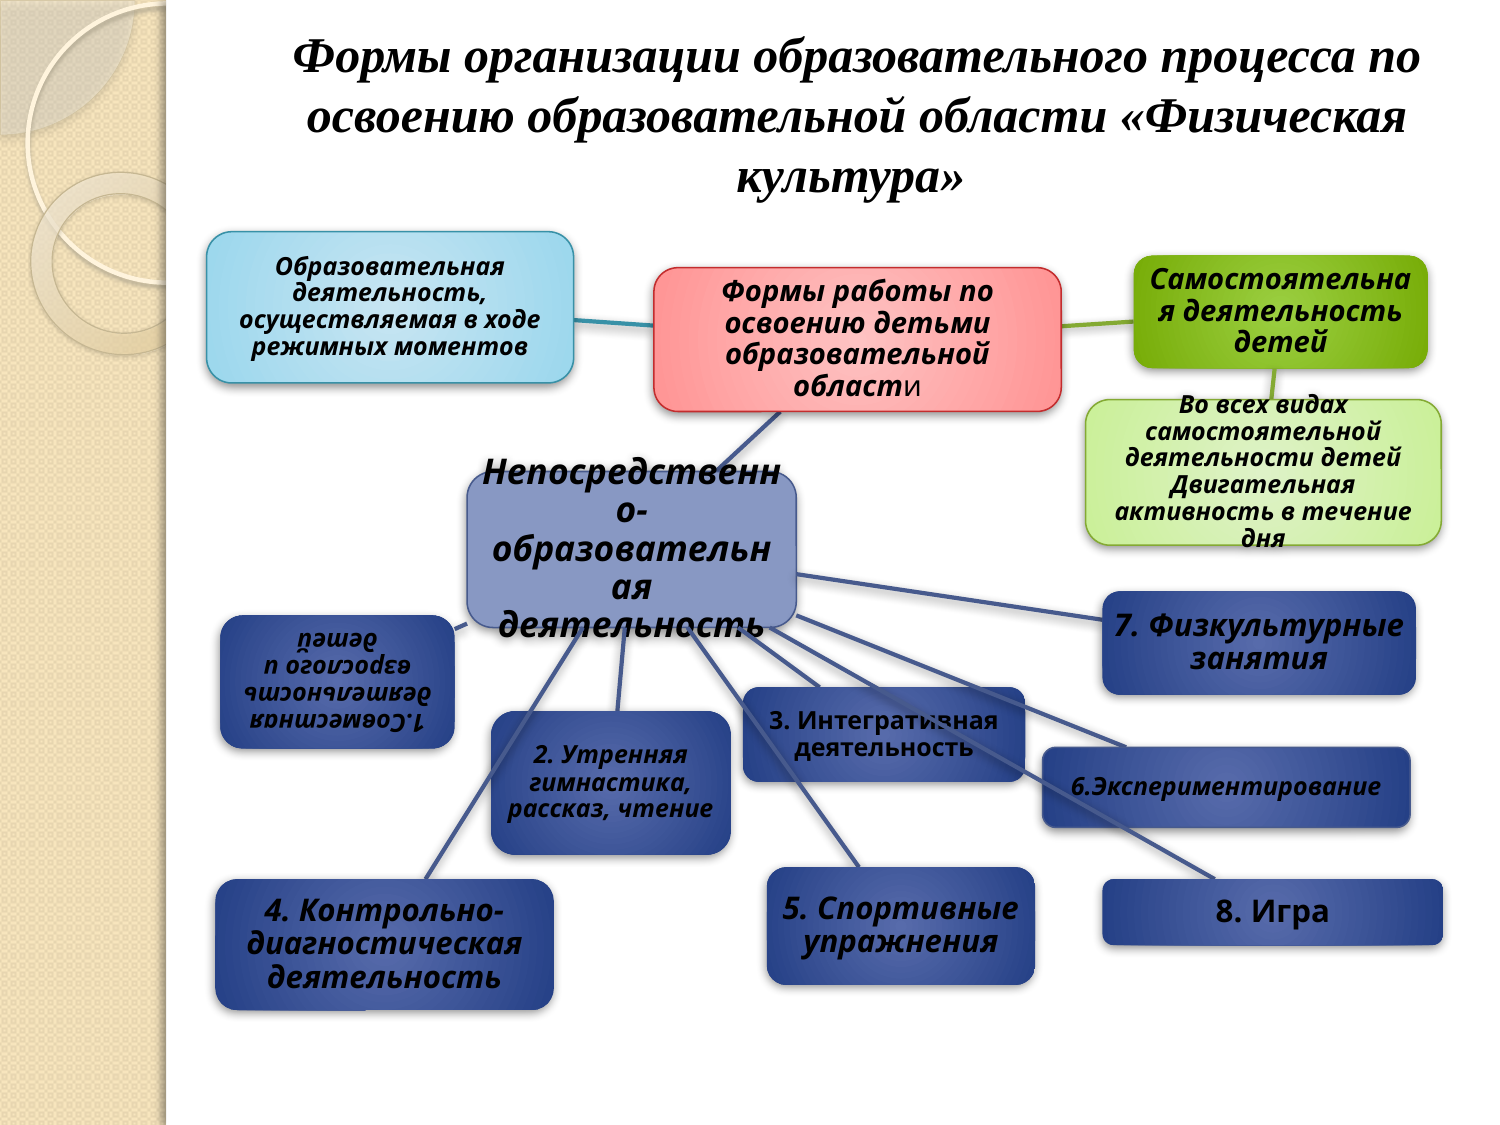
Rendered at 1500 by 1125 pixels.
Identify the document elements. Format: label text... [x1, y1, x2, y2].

title Формы организации образовательного процесса по освоению образовательной области «Физическая культура» [242, 19, 1473, 207]
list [206, 231, 1449, 1032]
